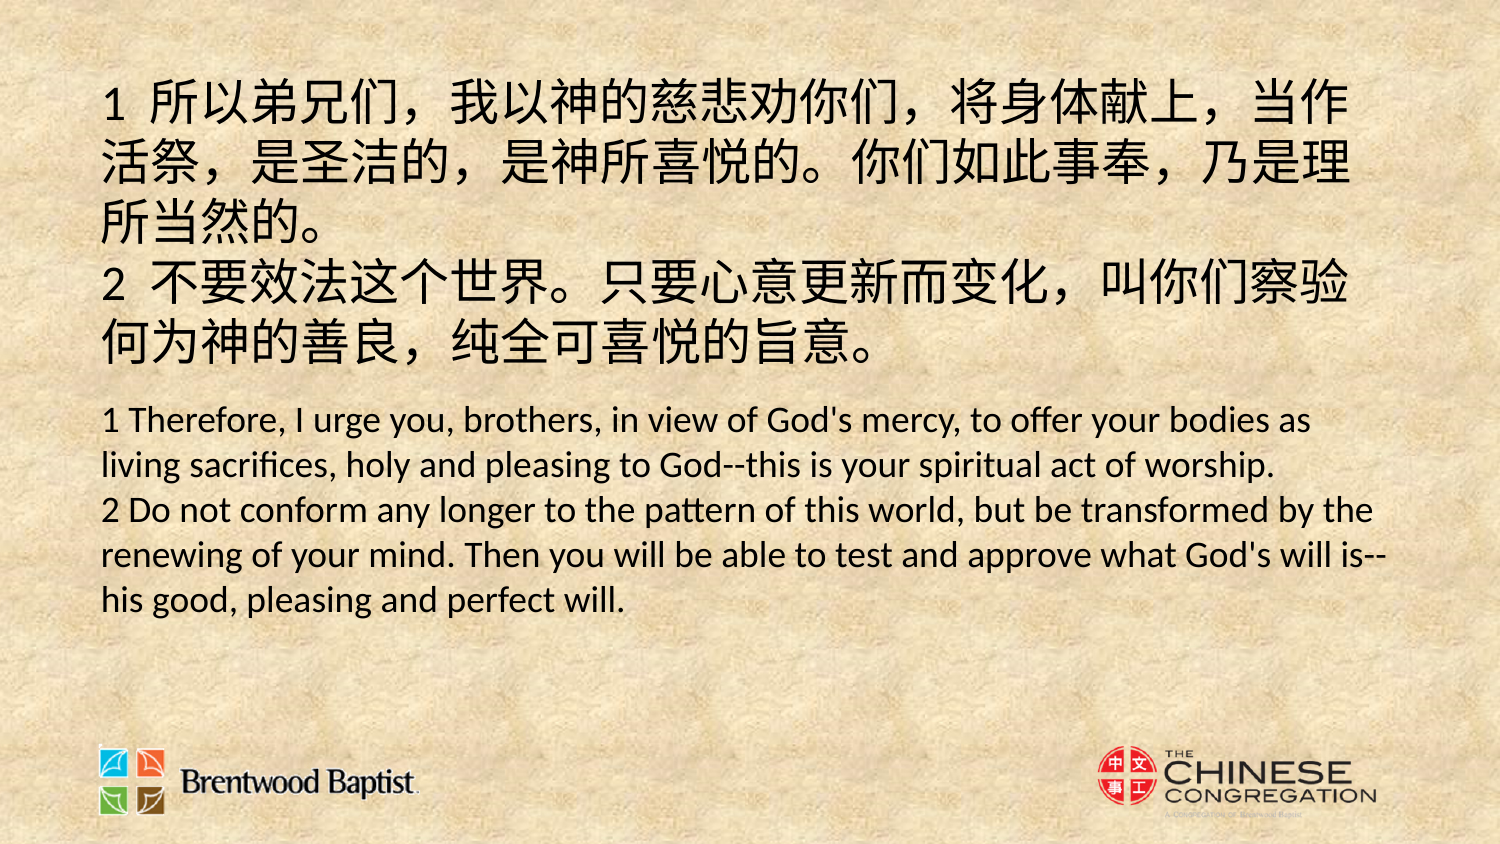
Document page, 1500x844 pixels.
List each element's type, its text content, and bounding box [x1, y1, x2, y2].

picture [0, 0, 1500, 844]
text_box 1 所以弟兄们，我以神的慈悲劝你们，将身体献上，当作活祭，是圣洁的，是神所喜悦的。你们如此事奉，乃是理所当然的。 2 不要效法这个世界。只要心意更新而变化，叫你们察验何为神的善良，纯全可喜悦的旨意。 1 Therefore, I urge you, brothers, in view of God's mercy, to offer your bodies as living sacrifices, holy and pleasing to God--this is your spiritual act of worship. 2 Do not conform any longer to the pattern of this world, but be transformed by the renewing of your mind. Then you will be able to test and approve what God's will is--his good, pleasing and perfect will. [85, 62, 1407, 673]
